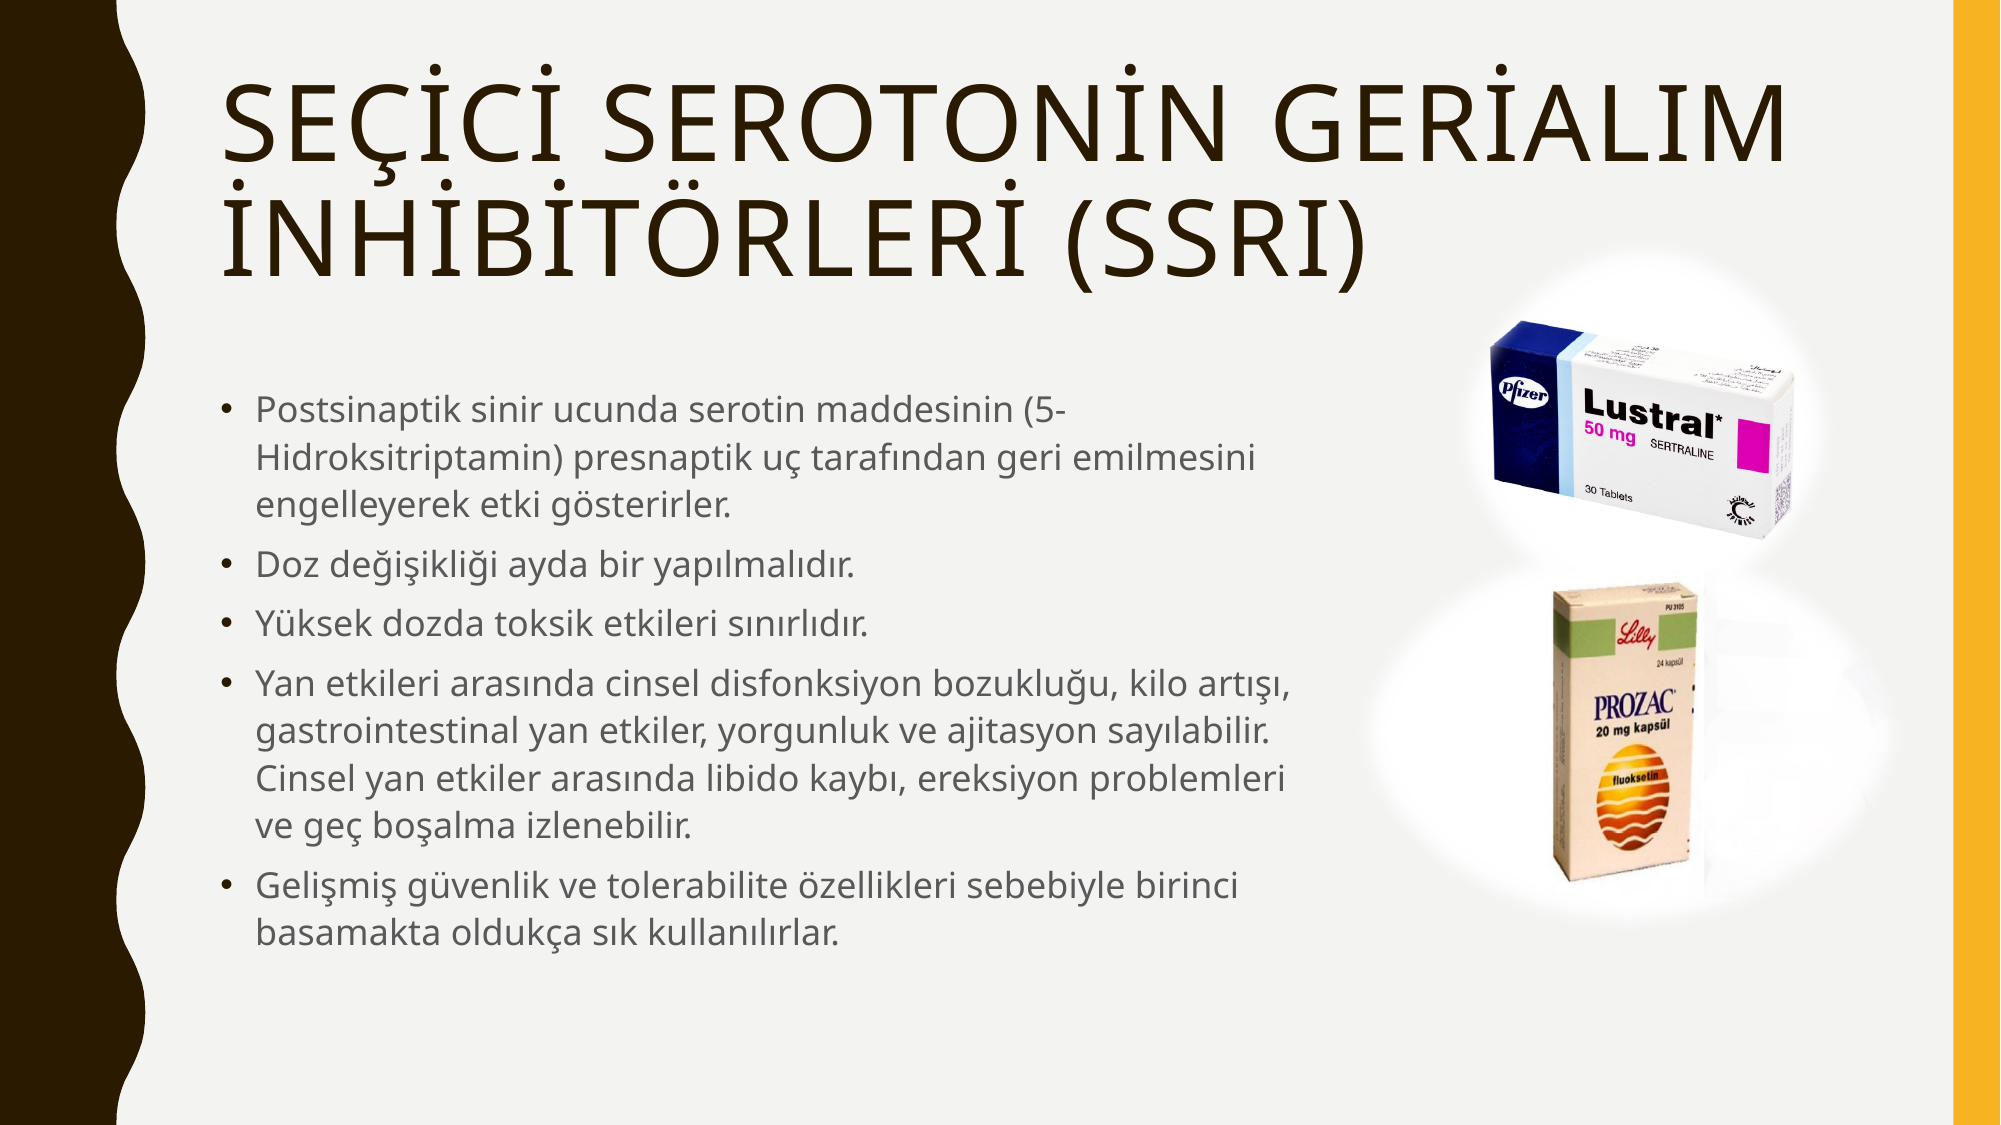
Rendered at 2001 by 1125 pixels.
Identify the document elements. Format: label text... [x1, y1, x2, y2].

picture [1348, 230, 1910, 939]
title Seçici Serotonin Gerialım İnhibitörleri (SSRI) [205, 62, 1875, 308]
list Postsinaptik sinir ucunda serotin maddesinin (5-Hidroksitriptamin) presnaptik uç tarafından geri emilmesini engelleyerek etki gösterirler. Doz değişikliği ayda bir yapılmalıdır. Yüksek dozda toksik etkileri sınırlıdır. Yan etkileri arasında cinsel disfonksiyon bozukluğu, kilo artışı, gastrointestinal yan etkiler, yorgunluk ve ajitasyon sayılabilir. Cinsel yan etkiler arasında libido kaybı, ereksiyon problemleri ve geç boşalma izlenebilir. Gelişmiş güvenlik ve tolerabilite özellikleri sebebiyle birinci basamakta oldukça sık kullanılırlar. [205, 375, 1309, 965]
